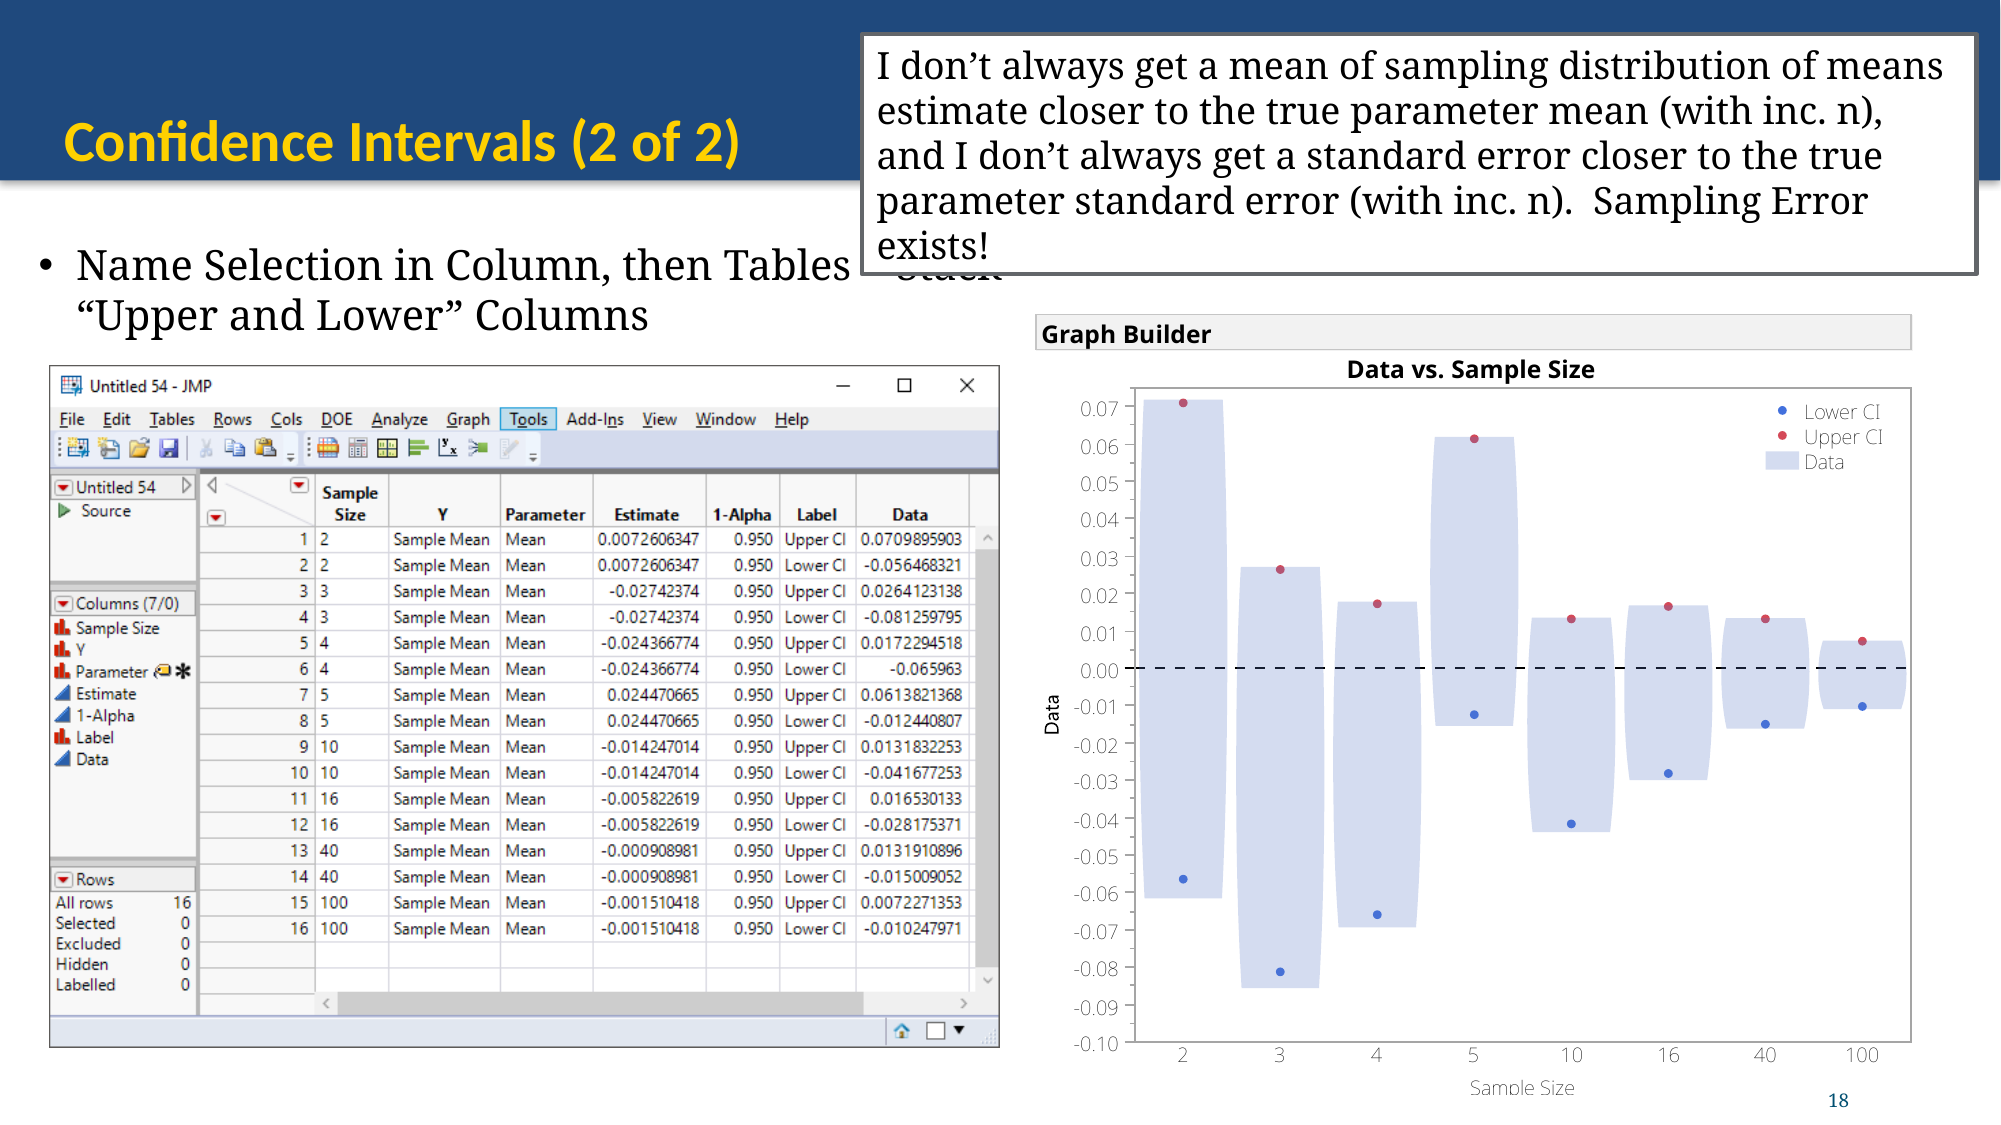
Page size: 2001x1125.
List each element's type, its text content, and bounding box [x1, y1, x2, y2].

text_box I don’t always get a mean of sampling distribution of means estimate closer to the true parameter mean (with inc. n), and I don’t always get a standard error closer to the true parameter standard error (with inc. n). Sampling Error exists! [860, 32, 1979, 276]
title Confidence Intervals (2 of 2) [49, 77, 860, 181]
picture [48, 365, 1001, 1048]
list Name Selection in Column, then Tables > Stack “Upper and Lower” Columns [23, 231, 1086, 974]
picture [1014, 309, 1930, 1104]
